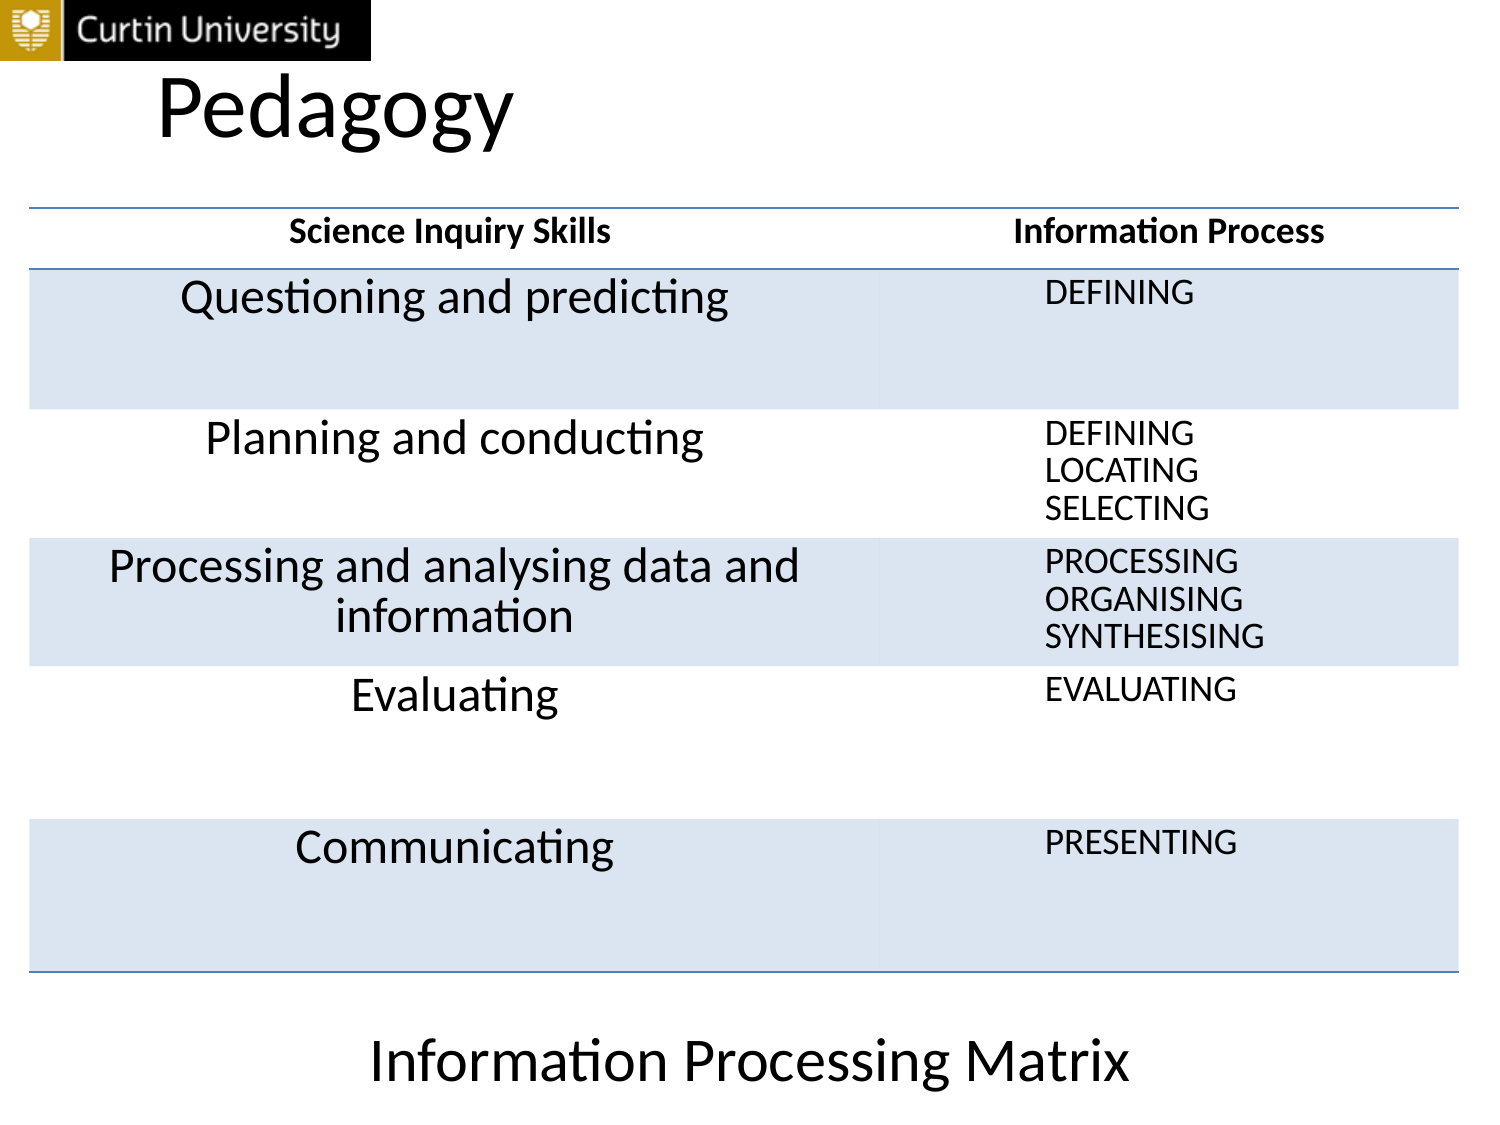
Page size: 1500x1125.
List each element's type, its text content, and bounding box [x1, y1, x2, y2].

table_cell DEFINING LOCATING SELECTING [880, 409, 1459, 538]
table_header Science Inquiry Skills [29, 209, 880, 268]
table_cell Planning and conducting [29, 409, 880, 538]
table_cell DEFINING [880, 270, 1459, 409]
picture [0, 0, 371, 62]
text_box Pedagogy [74, 45, 597, 185]
table_header Information Process [880, 209, 1459, 268]
table_cell EVALUATING [880, 666, 1459, 819]
table_cell Questioning and predicting [29, 270, 880, 409]
table_cell PROCESSING ORGANISING SYNTHESISING [880, 538, 1459, 666]
table_cell Processing and analysing data and information [29, 538, 880, 666]
title Information Processing Matrix [135, 1011, 1366, 1102]
table_cell Communicating [29, 819, 880, 971]
table_cell Evaluating [29, 666, 880, 819]
table_cell PRESENTING [880, 819, 1459, 971]
